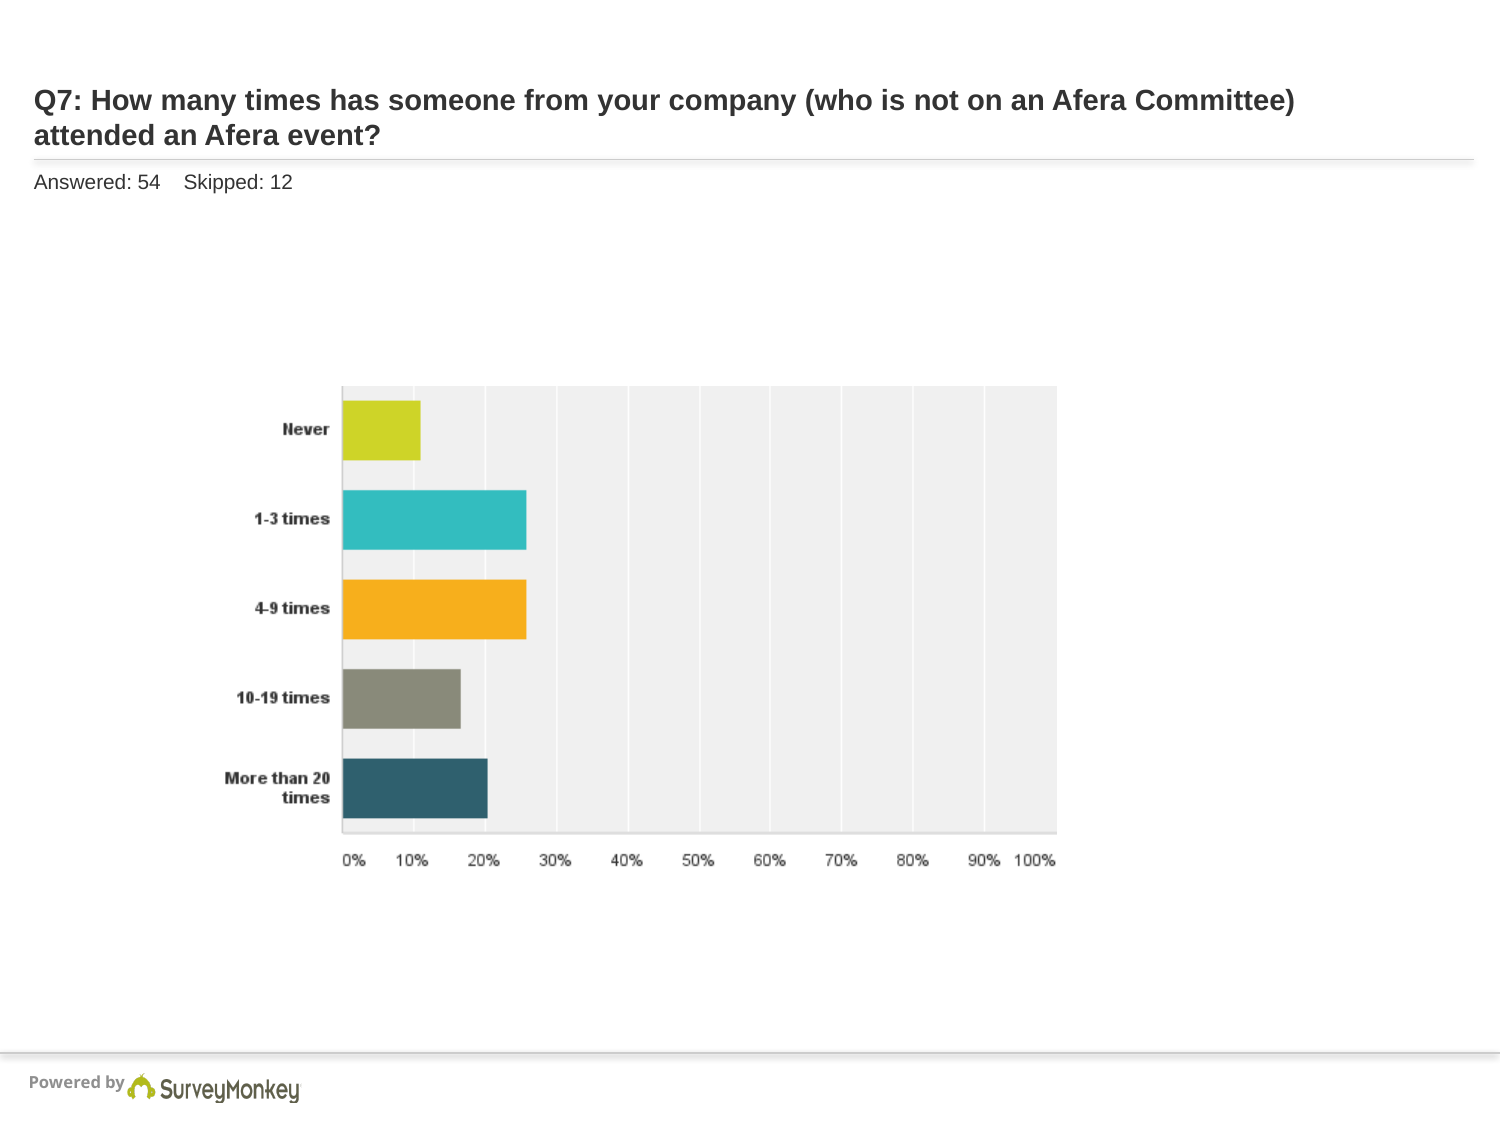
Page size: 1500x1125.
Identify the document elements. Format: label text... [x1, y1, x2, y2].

list Answered: 54 Skipped: 12 [18, 161, 894, 216]
title Q7: How many times has someone from your company (who is not on an Afera Committee) attended an Afera event? [18, 72, 1369, 159]
picture [171, 386, 1057, 908]
